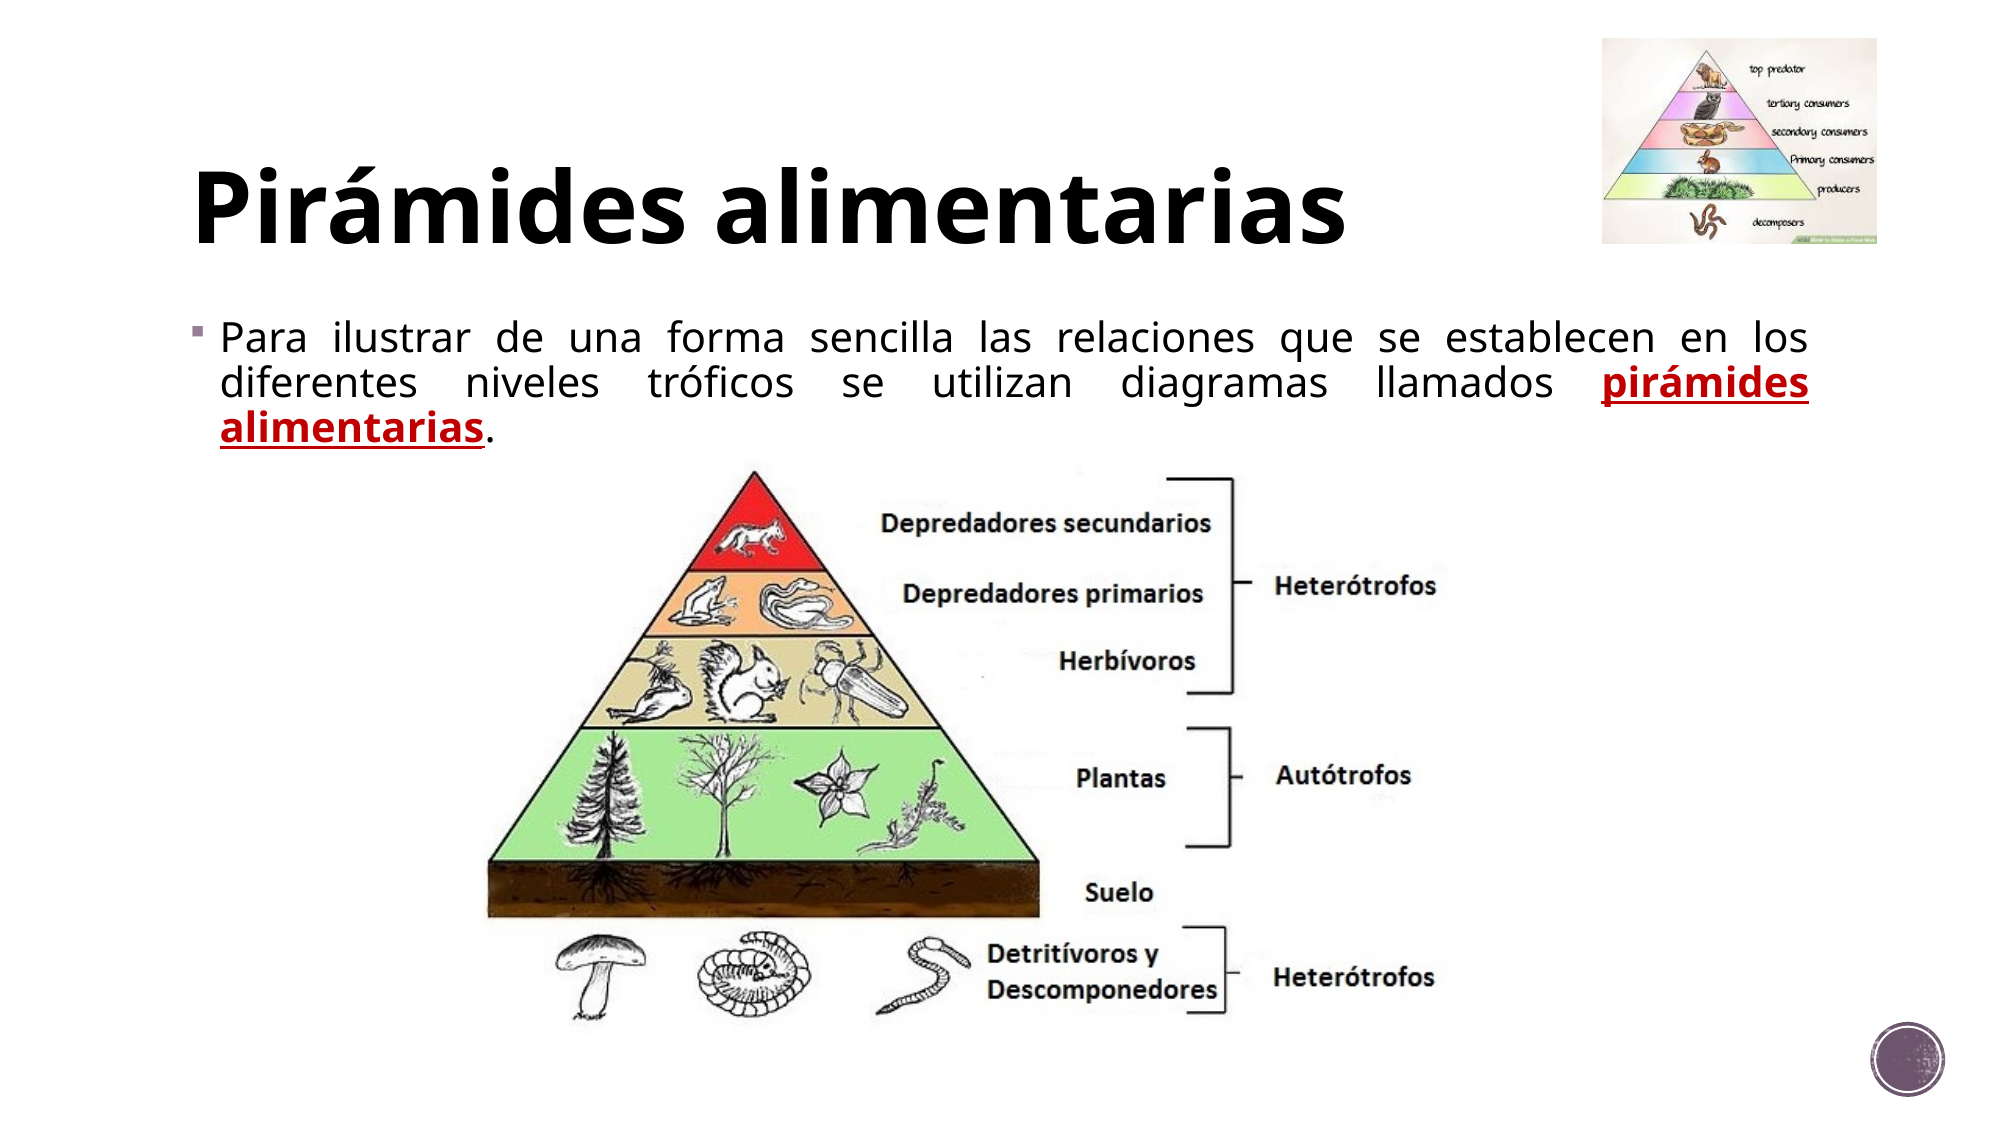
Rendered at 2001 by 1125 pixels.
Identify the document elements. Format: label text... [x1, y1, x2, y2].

list Para ilustrar de una forma sencilla las relaciones que se establecen en los diferentes niveles tróficos se utilizan diagramas llamados pirámides alimentarias. [174, 308, 1825, 492]
title Pirámides alimentarias [175, 79, 1826, 344]
picture [482, 448, 1448, 1046]
picture [1602, 38, 1877, 244]
